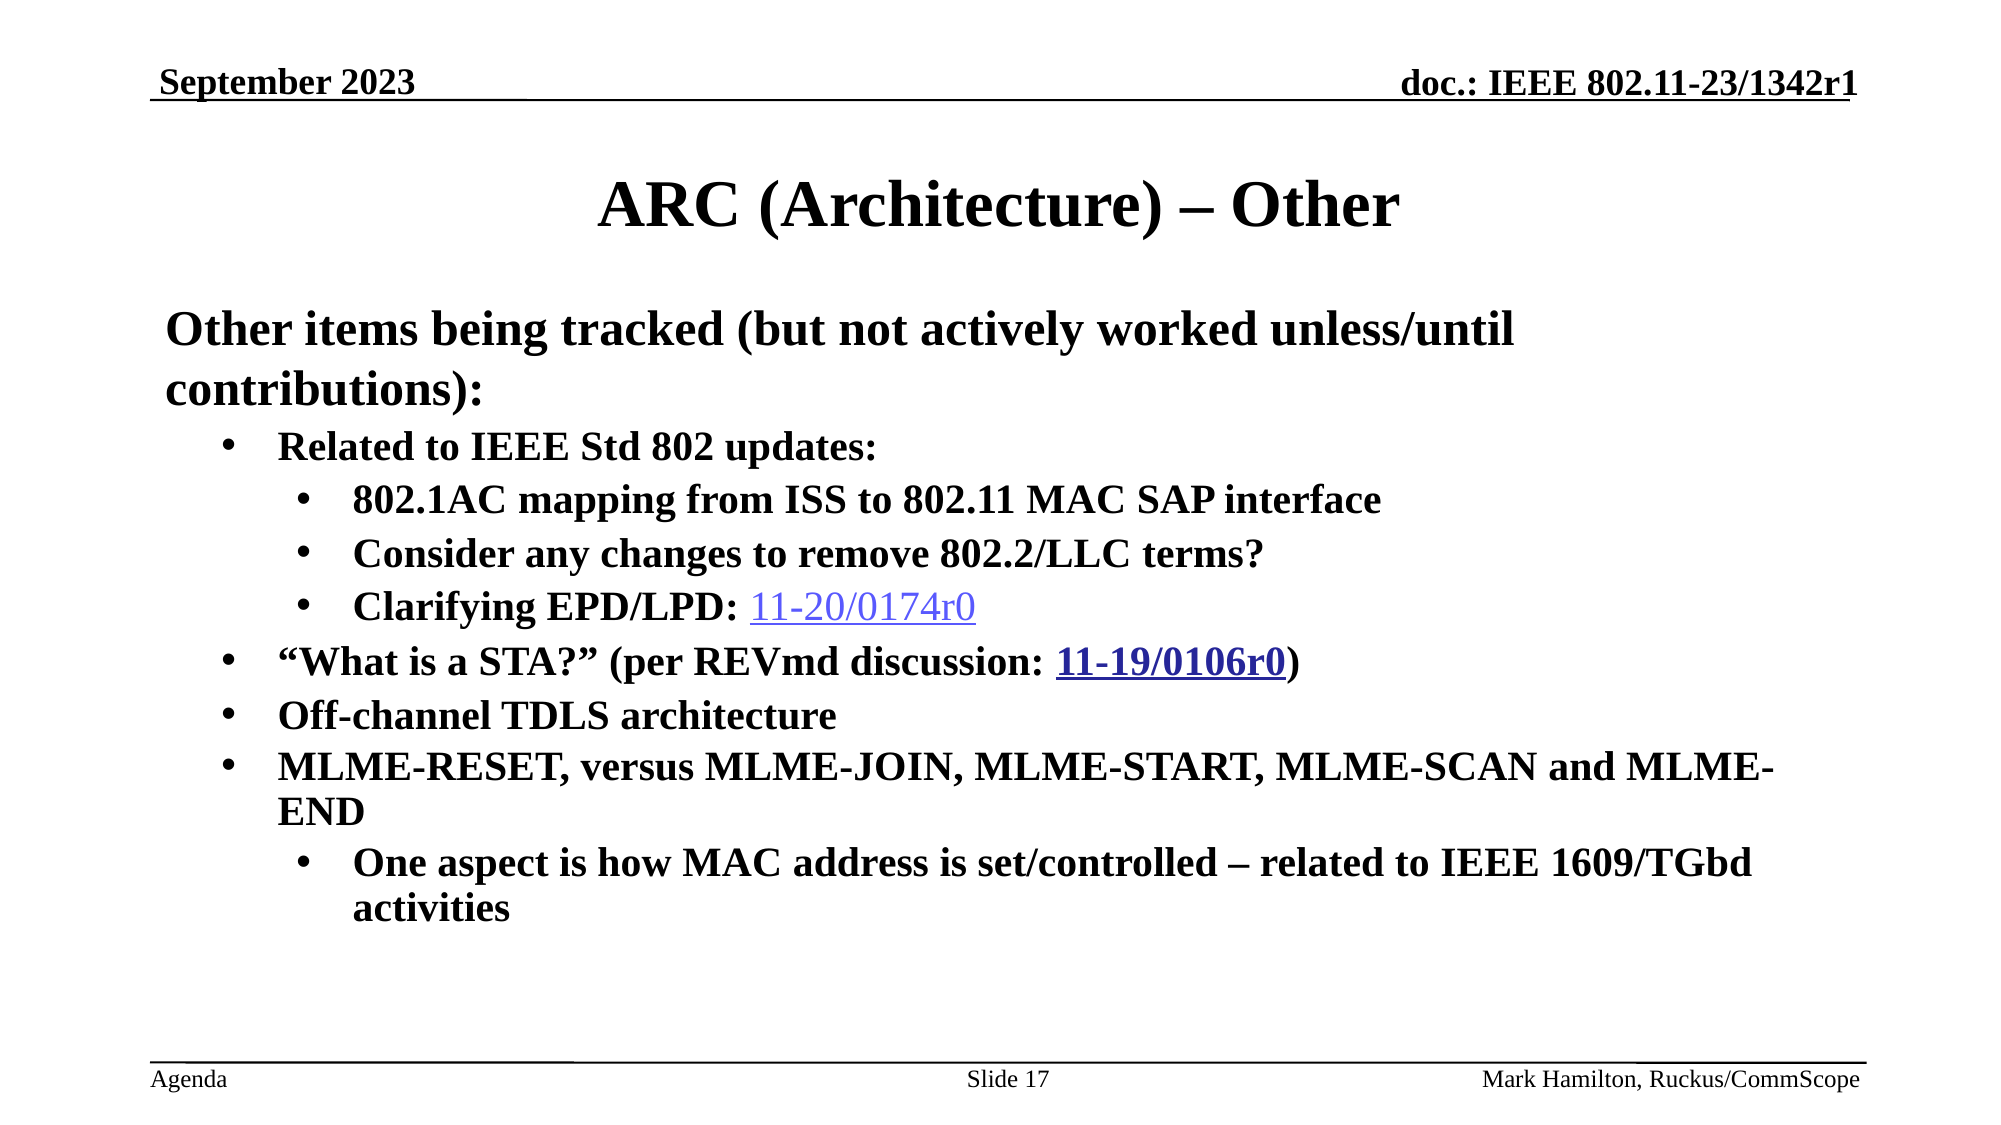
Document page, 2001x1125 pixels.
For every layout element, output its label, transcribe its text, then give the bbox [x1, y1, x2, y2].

title ARC (Architecture) – Other [149, 112, 1850, 287]
list Other items being tracked (but not actively worked unless/until contributions): Related to IEEE Std 802 updates: 802.1AC mapping from ISS to 802.11 MAC SAP interface Consider any changes to remove 802.2/LLC terms? Clarifying EPD/LPD: 11-20/0174r0 “What is a STA?” (per REVmd discussion: 11-19/0106r0) Off-channel TDLS architecture MLME-RESET, versus MLME-JOIN, MLME-START, MLME-SCAN and MLME-END One aspect is how MAC address is set/controlled – related to IEEE 1609/TGbd activities [149, 287, 1850, 1038]
slide_number Slide 17 [950, 1061, 1067, 1123]
